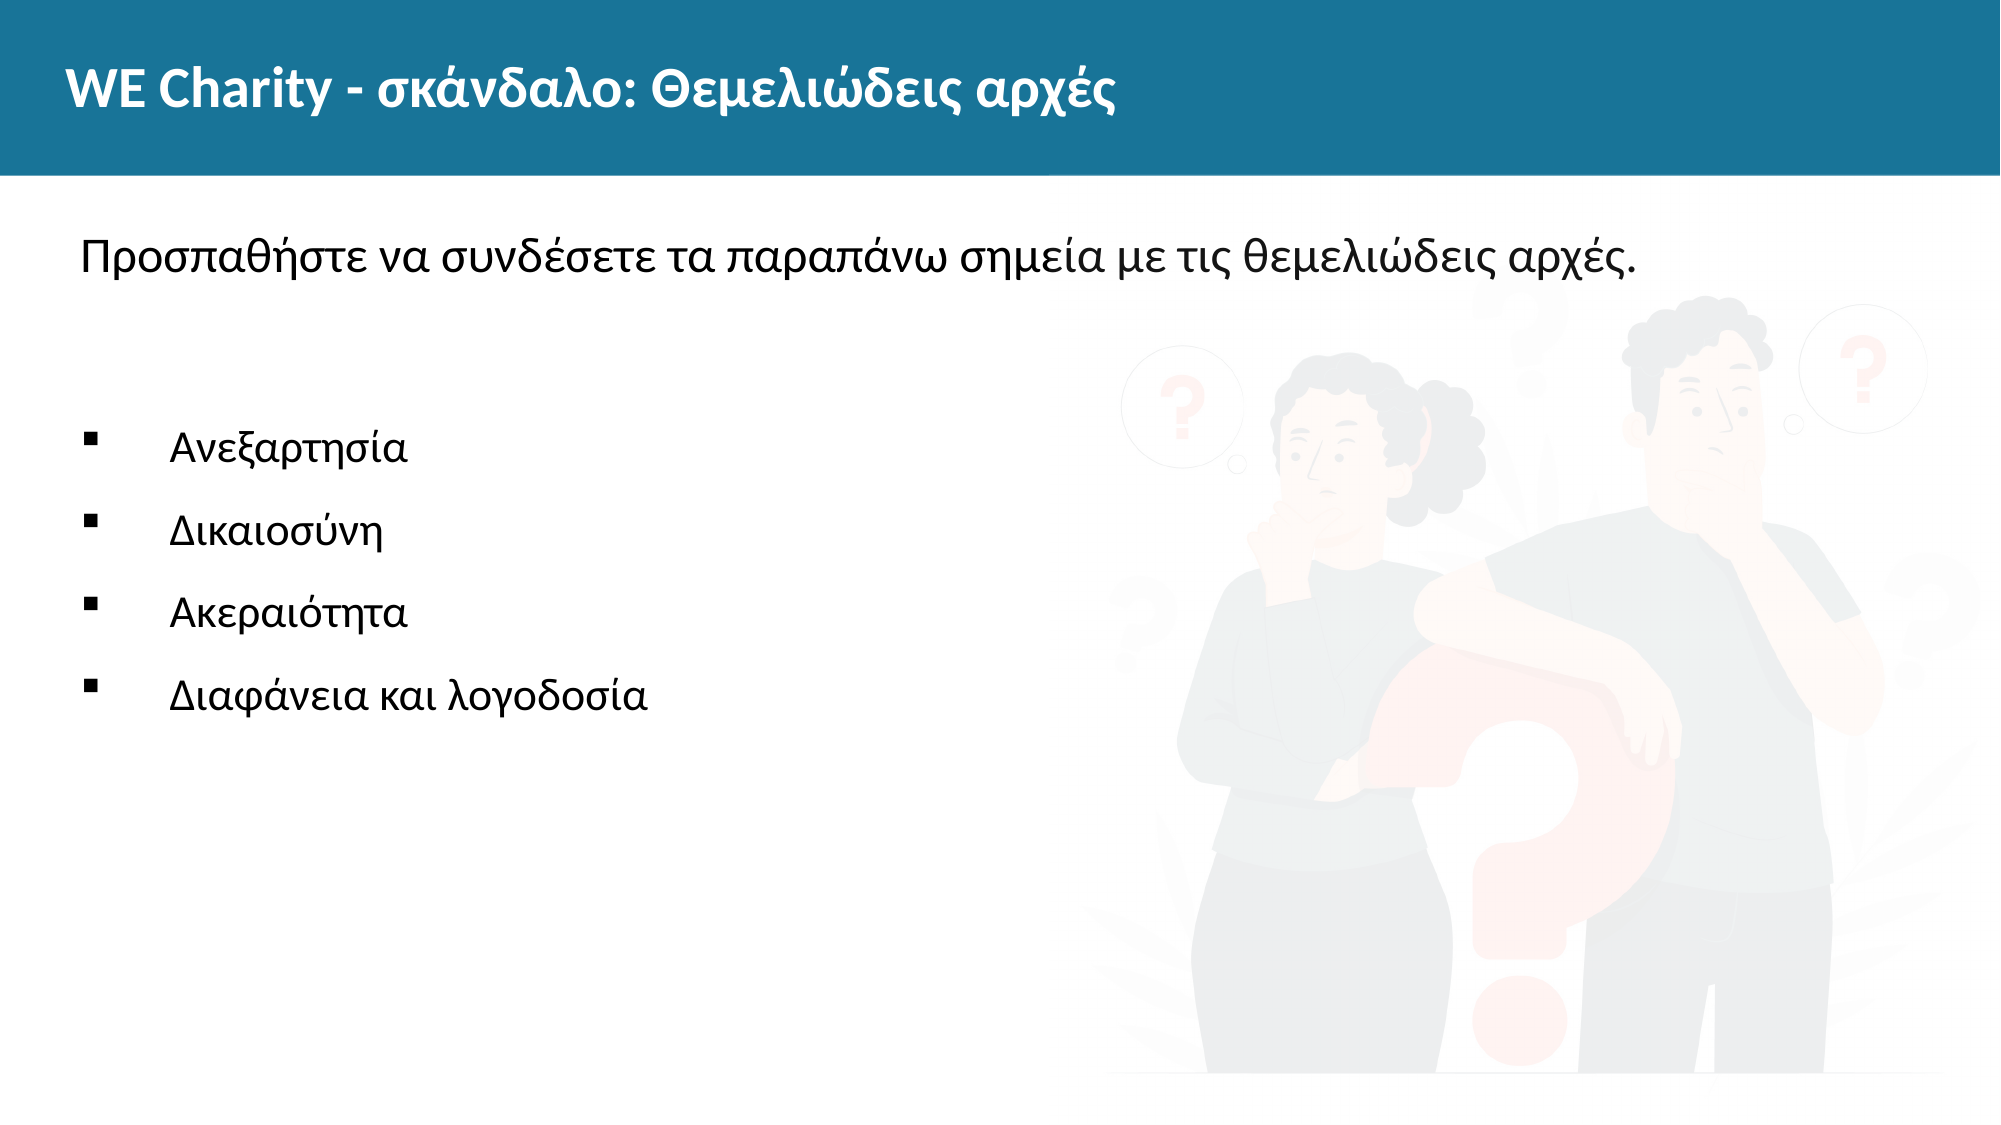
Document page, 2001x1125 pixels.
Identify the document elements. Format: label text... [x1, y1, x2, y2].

title WE Charity - σκάνδαλο: Θεμελιώδεις αρχές [65, 28, 1935, 140]
text_box Προσπαθήστε να συνδέσετε τα παραπάνω σημεία με τις θεμελιώδεις αρχές. [65, 215, 1044, 291]
text_box Ανεξαρτησία Δικαιοσύνη Ακεραιότητα Διαφάνεια και λογοδοσία [65, 382, 1044, 727]
picture [1049, 174, 2000, 1125]
